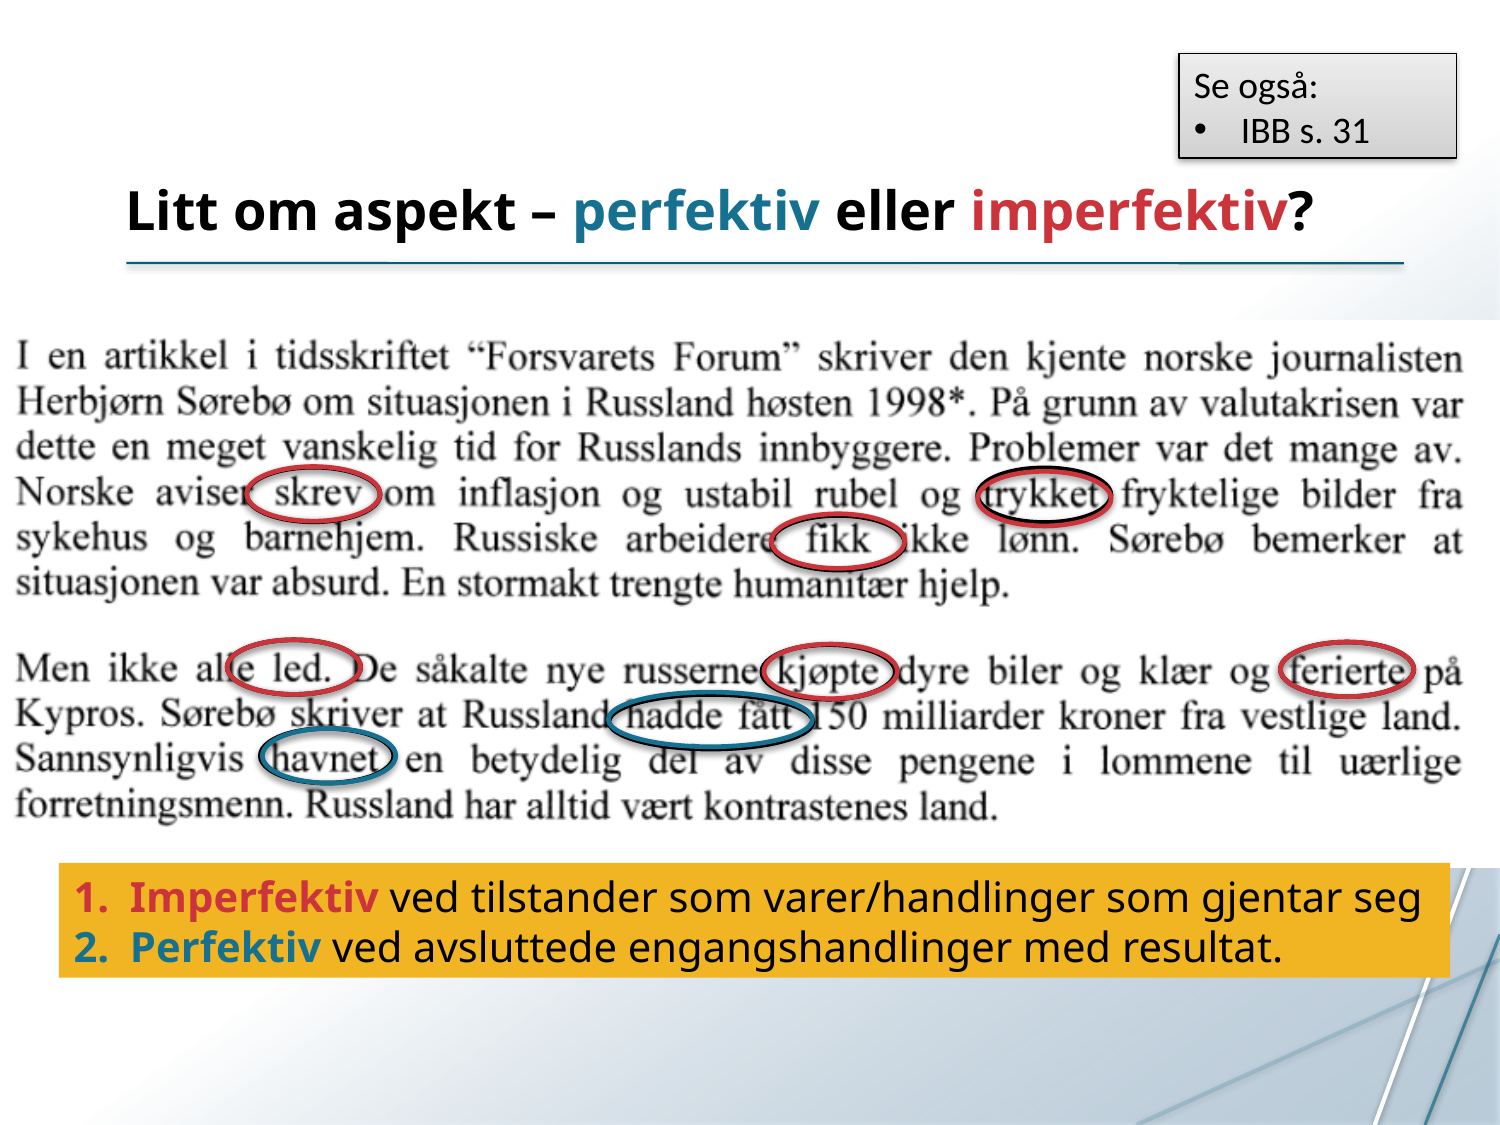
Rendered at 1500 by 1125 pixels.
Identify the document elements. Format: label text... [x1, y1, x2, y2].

text_box Se også: IBB s. 31 [1178, 53, 1457, 159]
picture [0, 319, 1500, 869]
title Litt om aspekt – perfektiv eller imperfektiv? [109, 49, 1403, 249]
text_box Imperfektiv ved tilstander som varer/handlinger som gjentar seg Perfektiv ved avsluttede engangshandlinger med resultat. [58, 876, 1451, 978]
